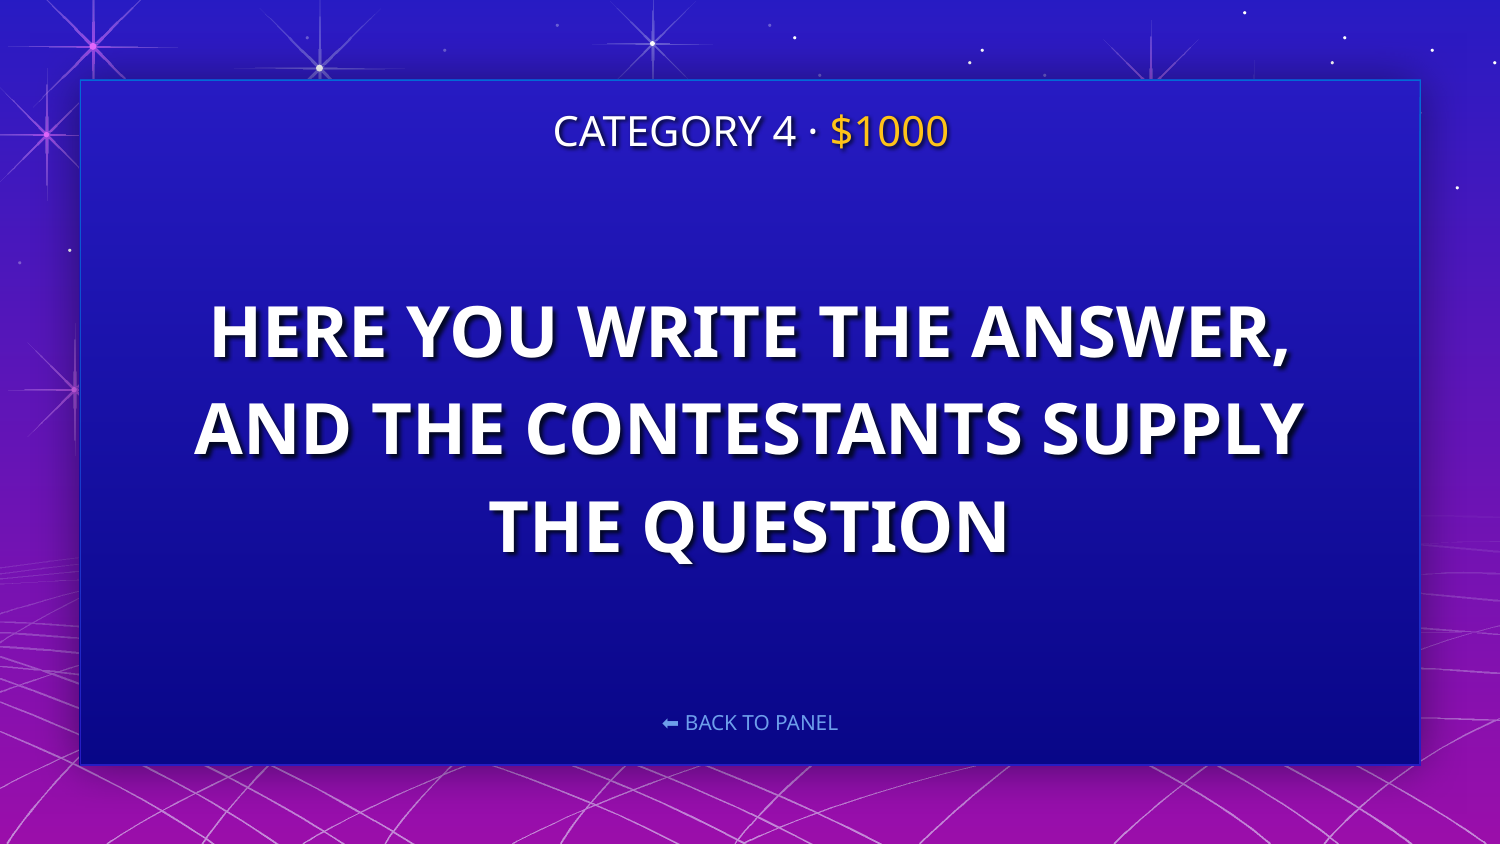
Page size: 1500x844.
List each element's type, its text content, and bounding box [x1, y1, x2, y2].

title HERE YOU WRITE THE ANSWER, AND THE CONTESTANTS SUPPLY THE QUESTION [169, 158, 1331, 682]
subtitle CATEGORY 4 · $1000 [170, 105, 1332, 178]
